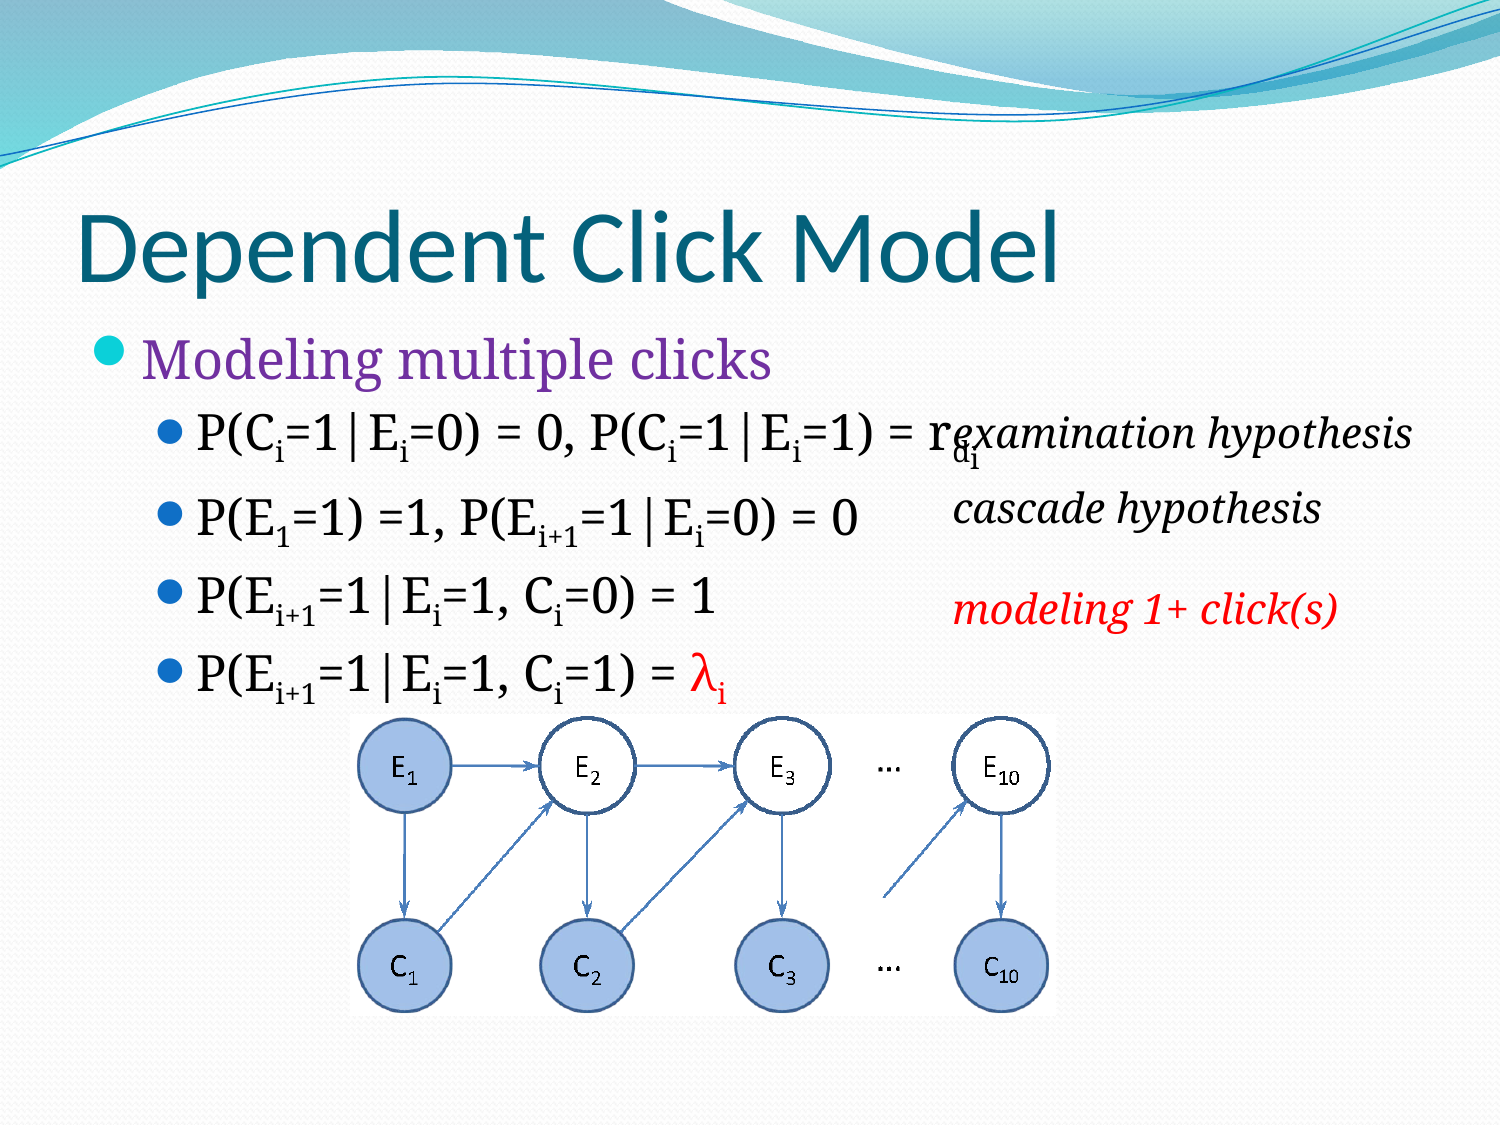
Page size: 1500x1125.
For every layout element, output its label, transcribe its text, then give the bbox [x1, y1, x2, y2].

list Modeling multiple clicks P(Ci=1|Ei=0) = 0, P(Ci=1|Ei=1) = rdi P(E1=1) =1, P(Ei+1=1|Ei=0) = 0 P(Ei+1=1|Ei=1, Ci=0) = 1 P(Ei+1=1|Ei=1, Ci=1) = λi [75, 317, 1425, 1038]
picture [349, 713, 1056, 1016]
list Thank you! [342, 715, 1061, 1029]
text_box examination hypothesis [937, 399, 1438, 465]
title Dependent Click Model [75, 115, 1425, 303]
text_box modeling 1+ click(s) [937, 575, 1438, 640]
text_box cascade hypothesis [937, 474, 1438, 540]
